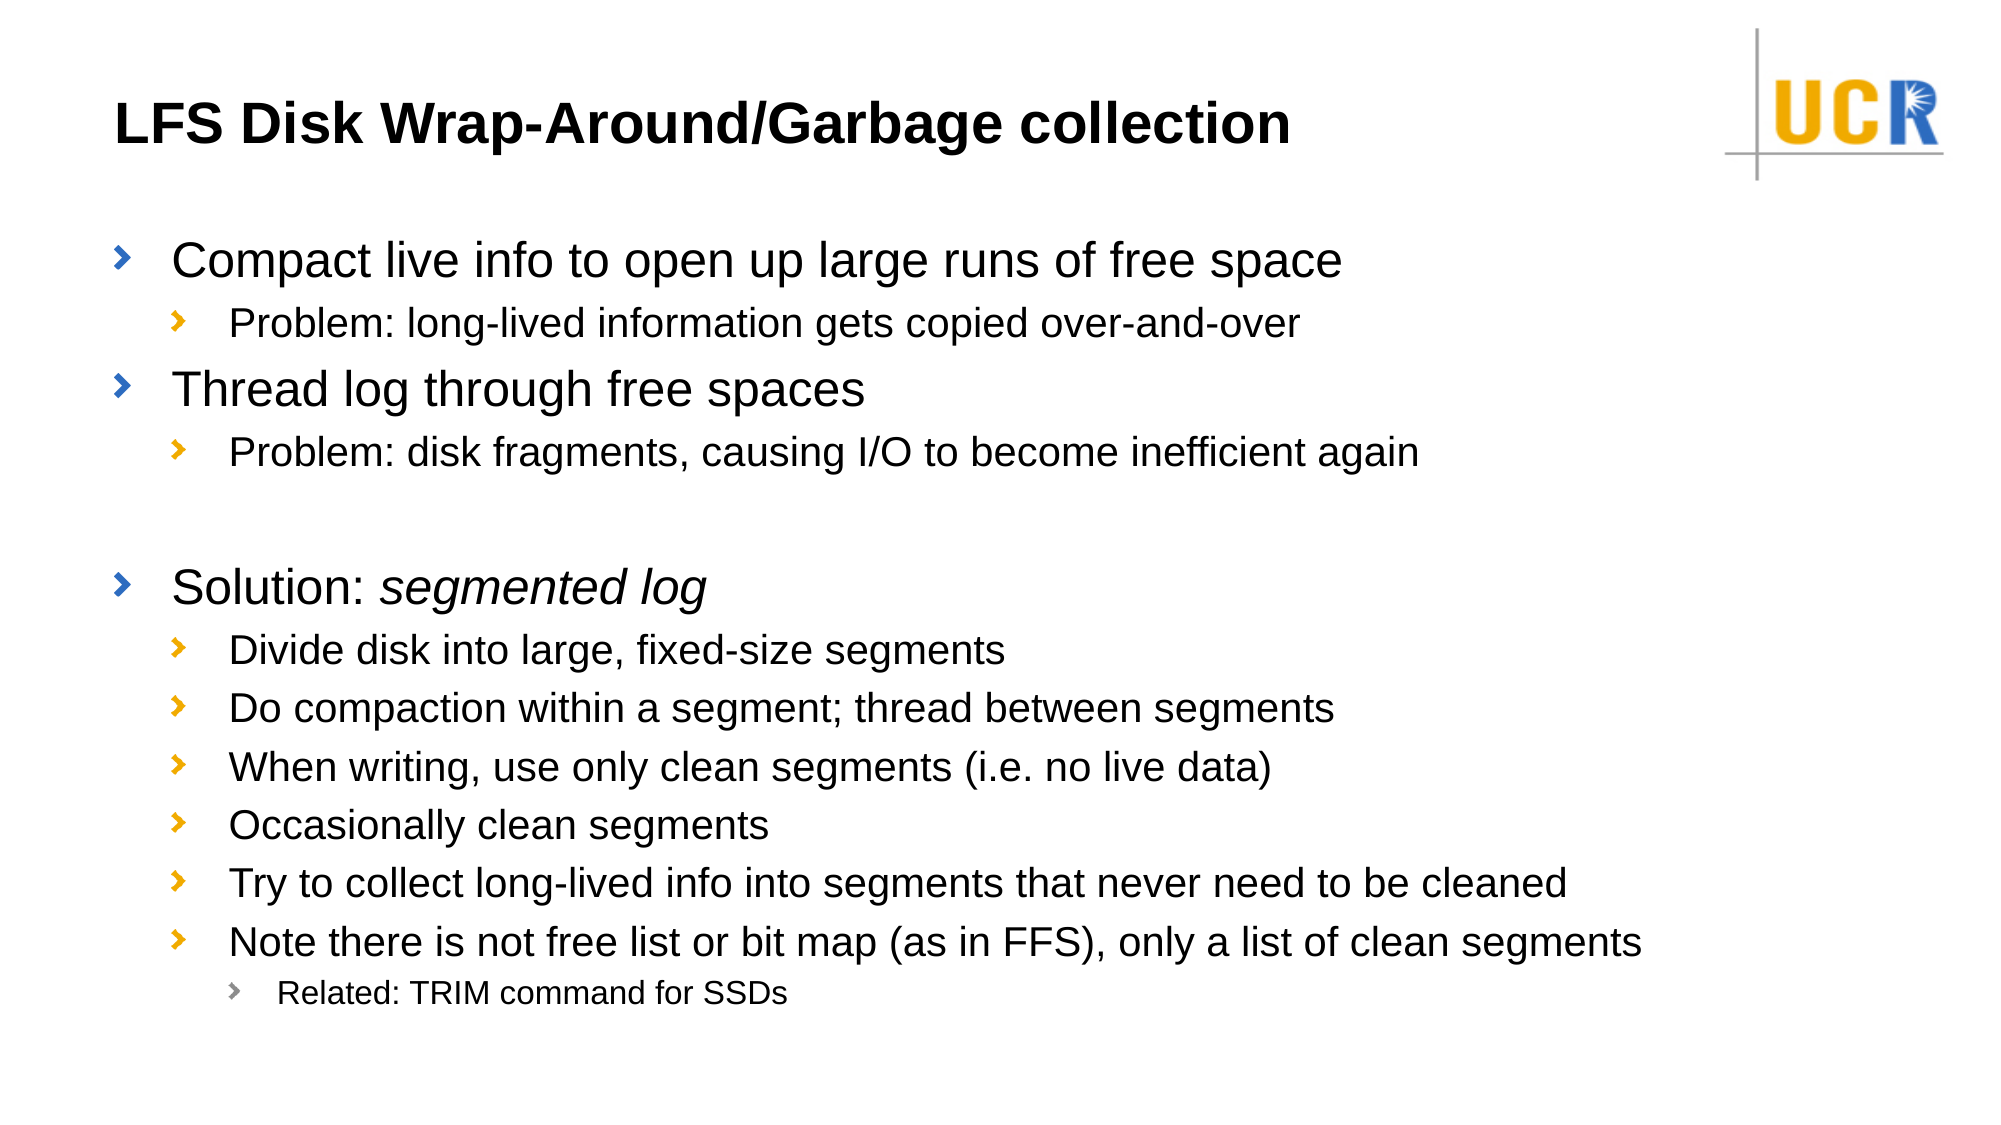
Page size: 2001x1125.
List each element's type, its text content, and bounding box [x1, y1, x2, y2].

picture [171, 929, 188, 950]
picture [171, 870, 188, 892]
picture [114, 245, 134, 270]
title LFS Disk Wrap-Around/Garbage collection [99, 37, 1734, 163]
picture [228, 982, 242, 1000]
picture [114, 572, 134, 597]
picture [1710, 0, 2000, 196]
picture [171, 637, 188, 658]
picture [171, 754, 188, 775]
picture [171, 695, 188, 717]
picture [171, 812, 188, 833]
picture [114, 373, 134, 399]
picture [171, 310, 188, 332]
list Compact live info to open up large runs of free space Problem: long-lived information gets copied over-and-over Thread log through free spaces Problem: disk fragments, causing I/O to become inefficient again Solution: segmented log Divide disk into large, fixed-size segments Do compaction within a segment; thread between segments When writing, use only clean segments (i.e. no live data) Occasionally clean segments Try to collect long-lived info into segments that never need to be cleaned Note there is not free list or bit map (as in FFS), only a list of clean segments Related: TRIM command for SSDs [99, 220, 1907, 1111]
picture [171, 439, 188, 460]
